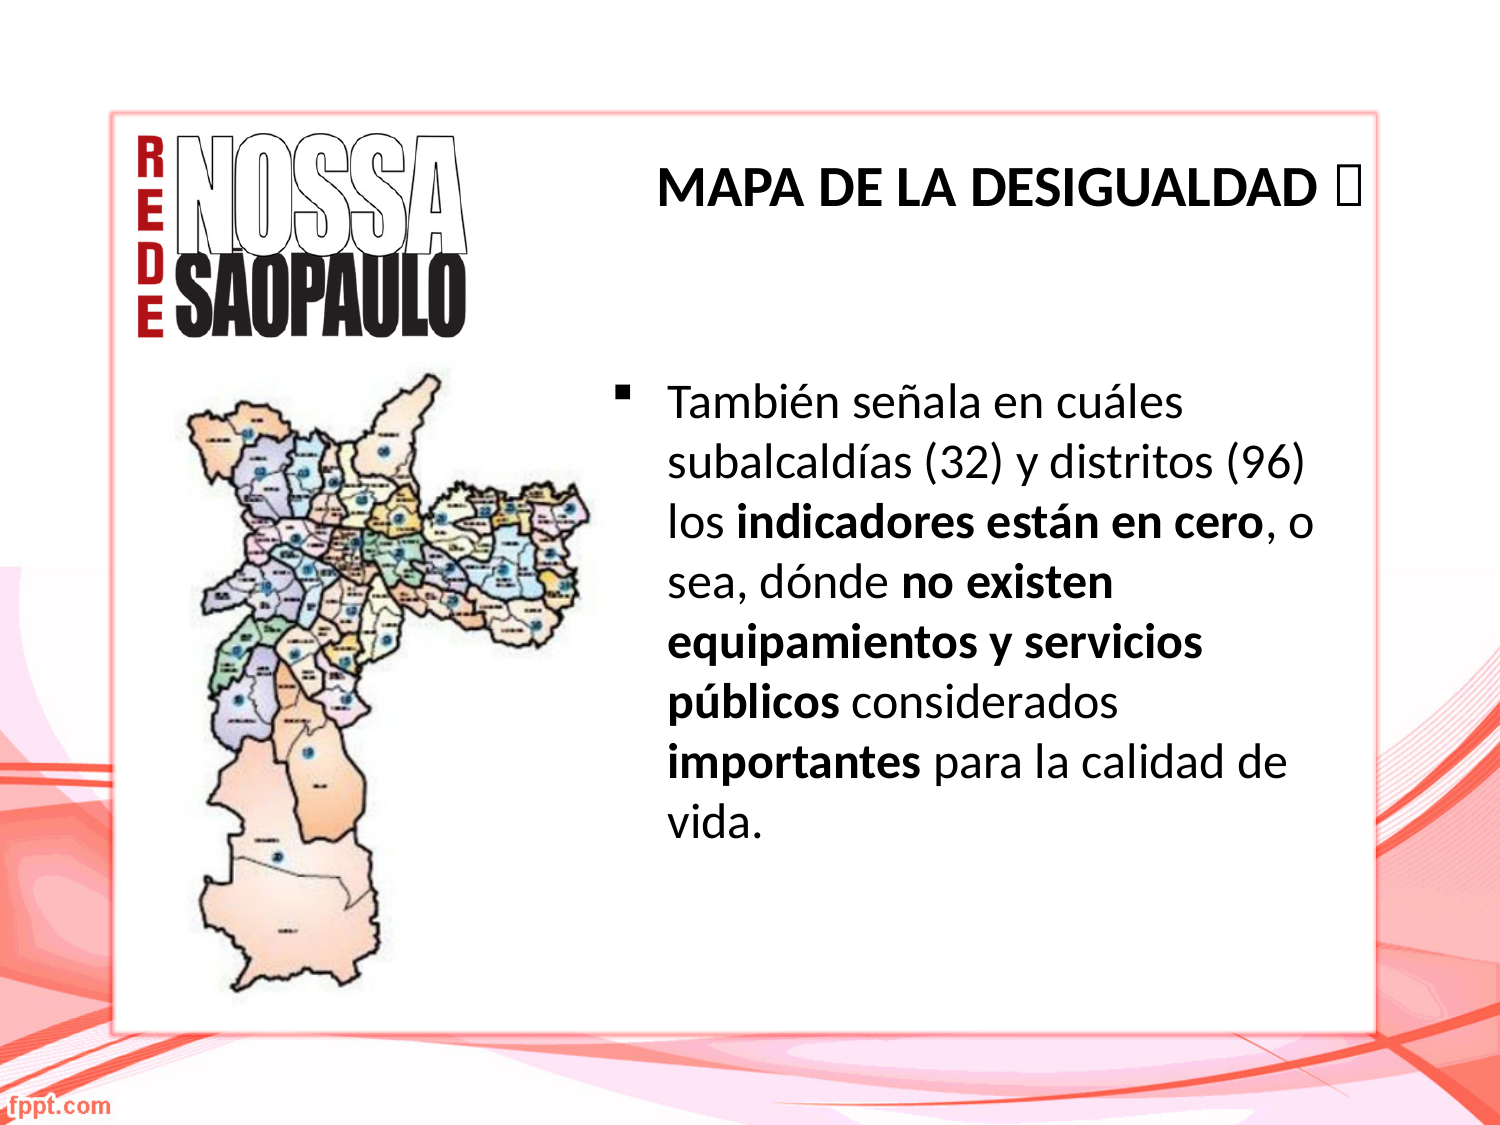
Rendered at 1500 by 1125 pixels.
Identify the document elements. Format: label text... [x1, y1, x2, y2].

list MAPA DE LA DESIGUALDAD  También señala en cuáles subalcaldías (32) y distritos (96) los indicadores están en cero, o sea, dónde no existen equipamientos y servicios públicos considerados importantes para la calidad de vida. [596, 140, 1382, 1034]
text_box [114, 116, 1374, 1034]
picture [0, 0, 1500, 1125]
